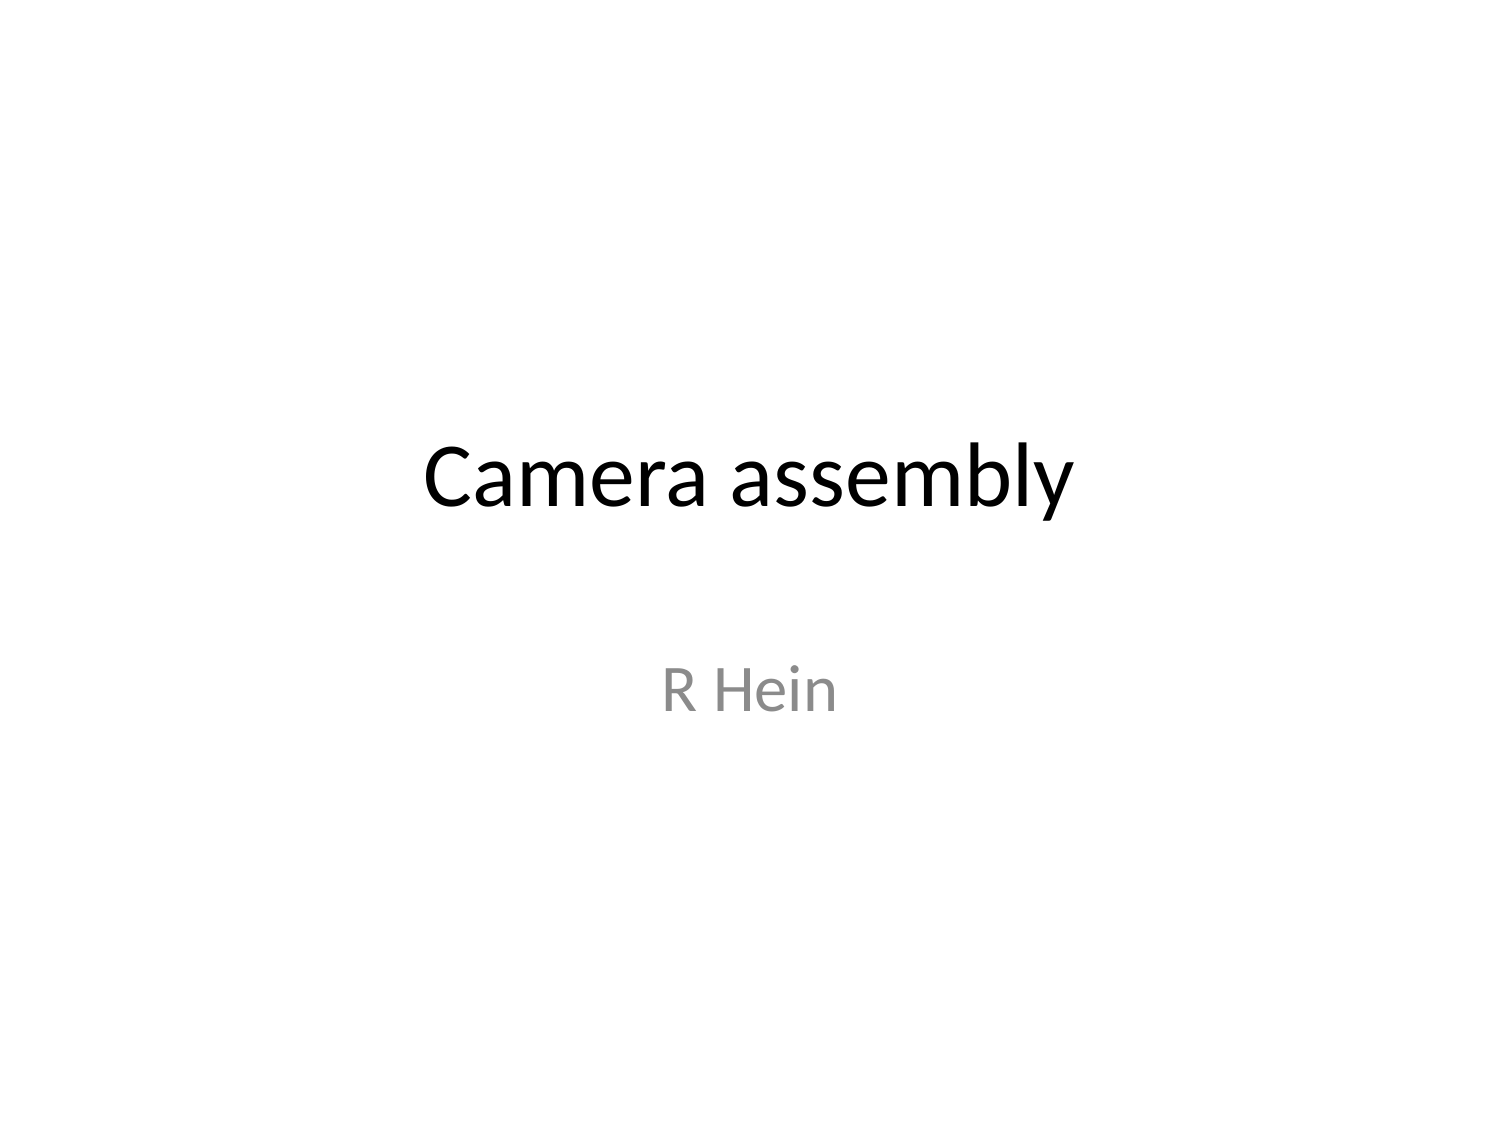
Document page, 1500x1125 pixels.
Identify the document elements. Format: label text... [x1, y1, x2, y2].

title Camera assembly [112, 349, 1388, 591]
subtitle R Hein [225, 637, 1275, 925]
